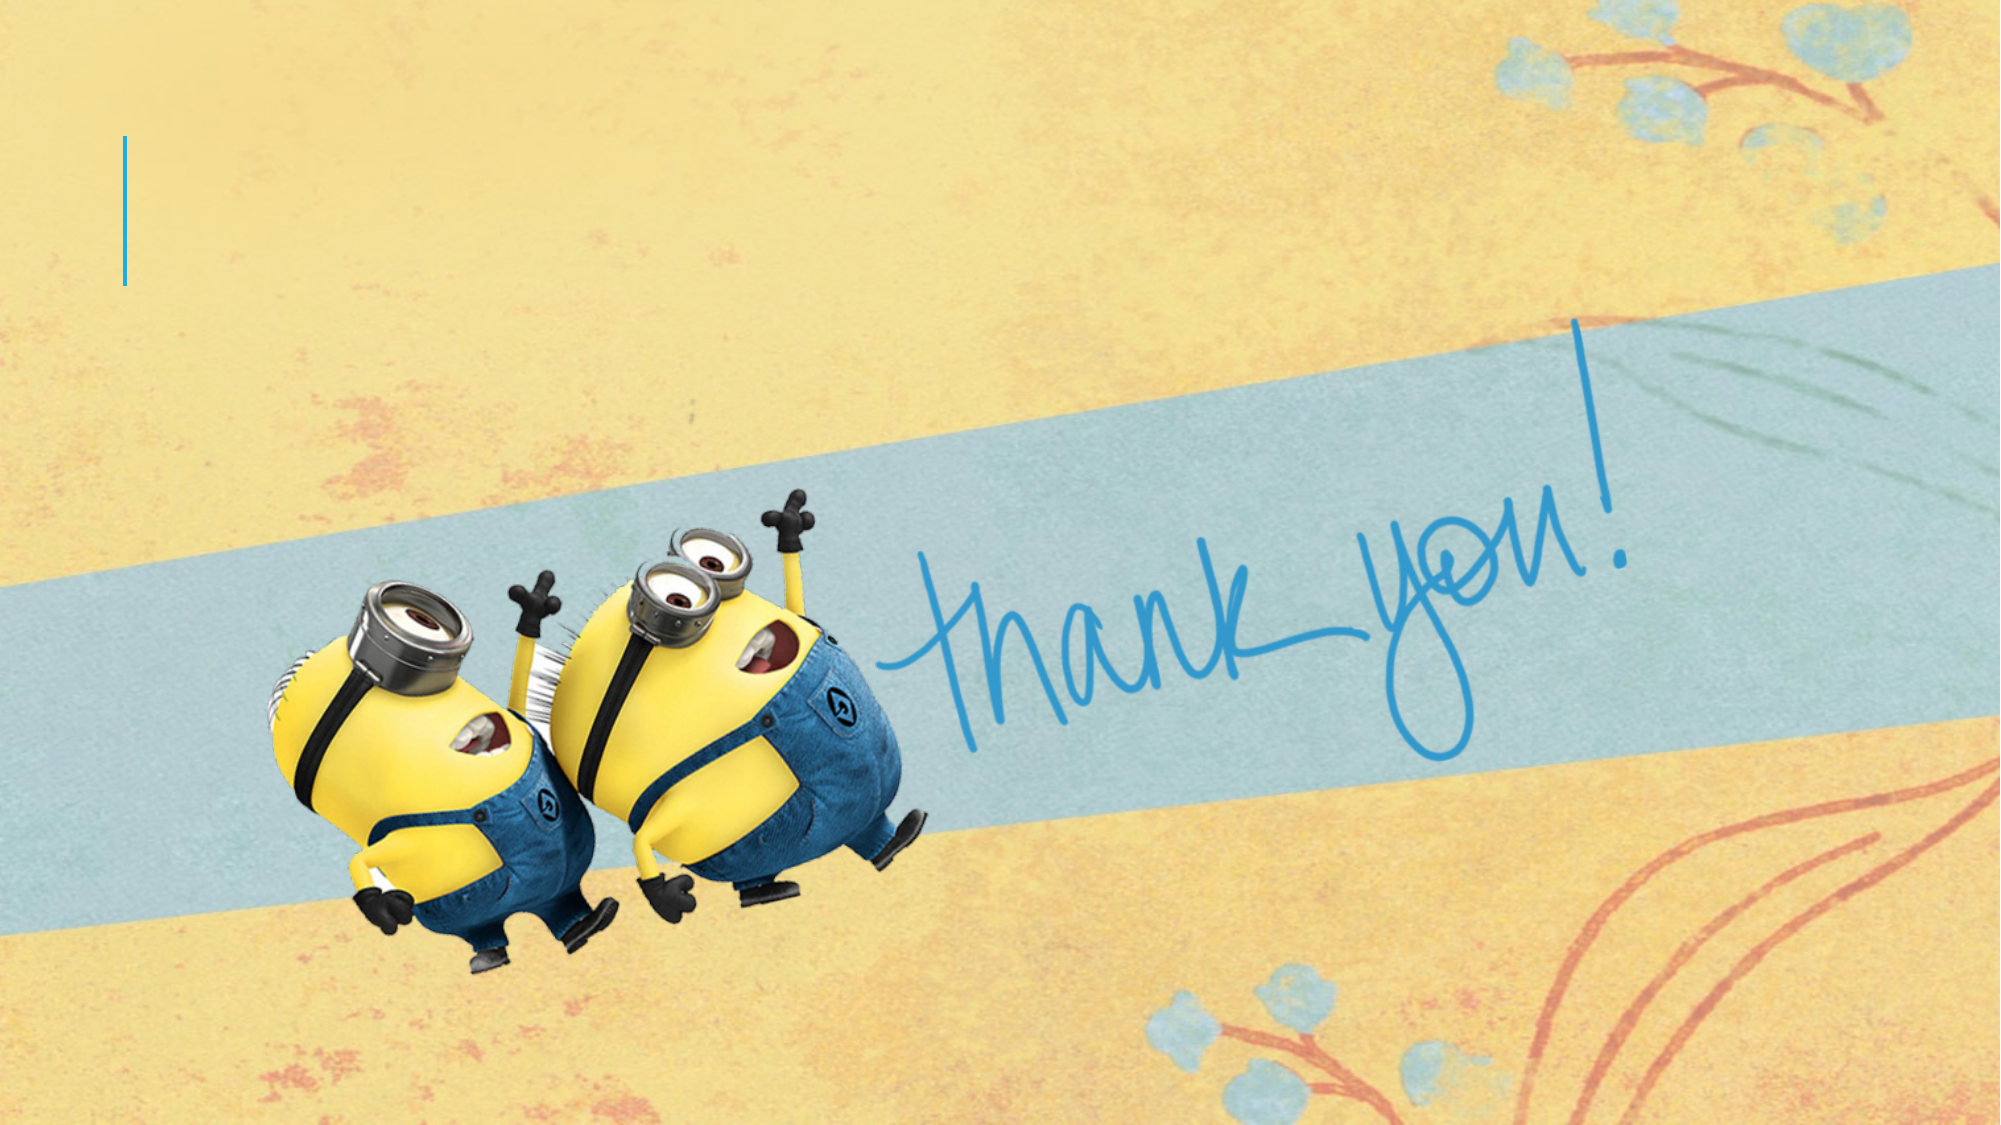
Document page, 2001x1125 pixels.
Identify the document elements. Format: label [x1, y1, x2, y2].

picture [174, 107, 1773, 1125]
